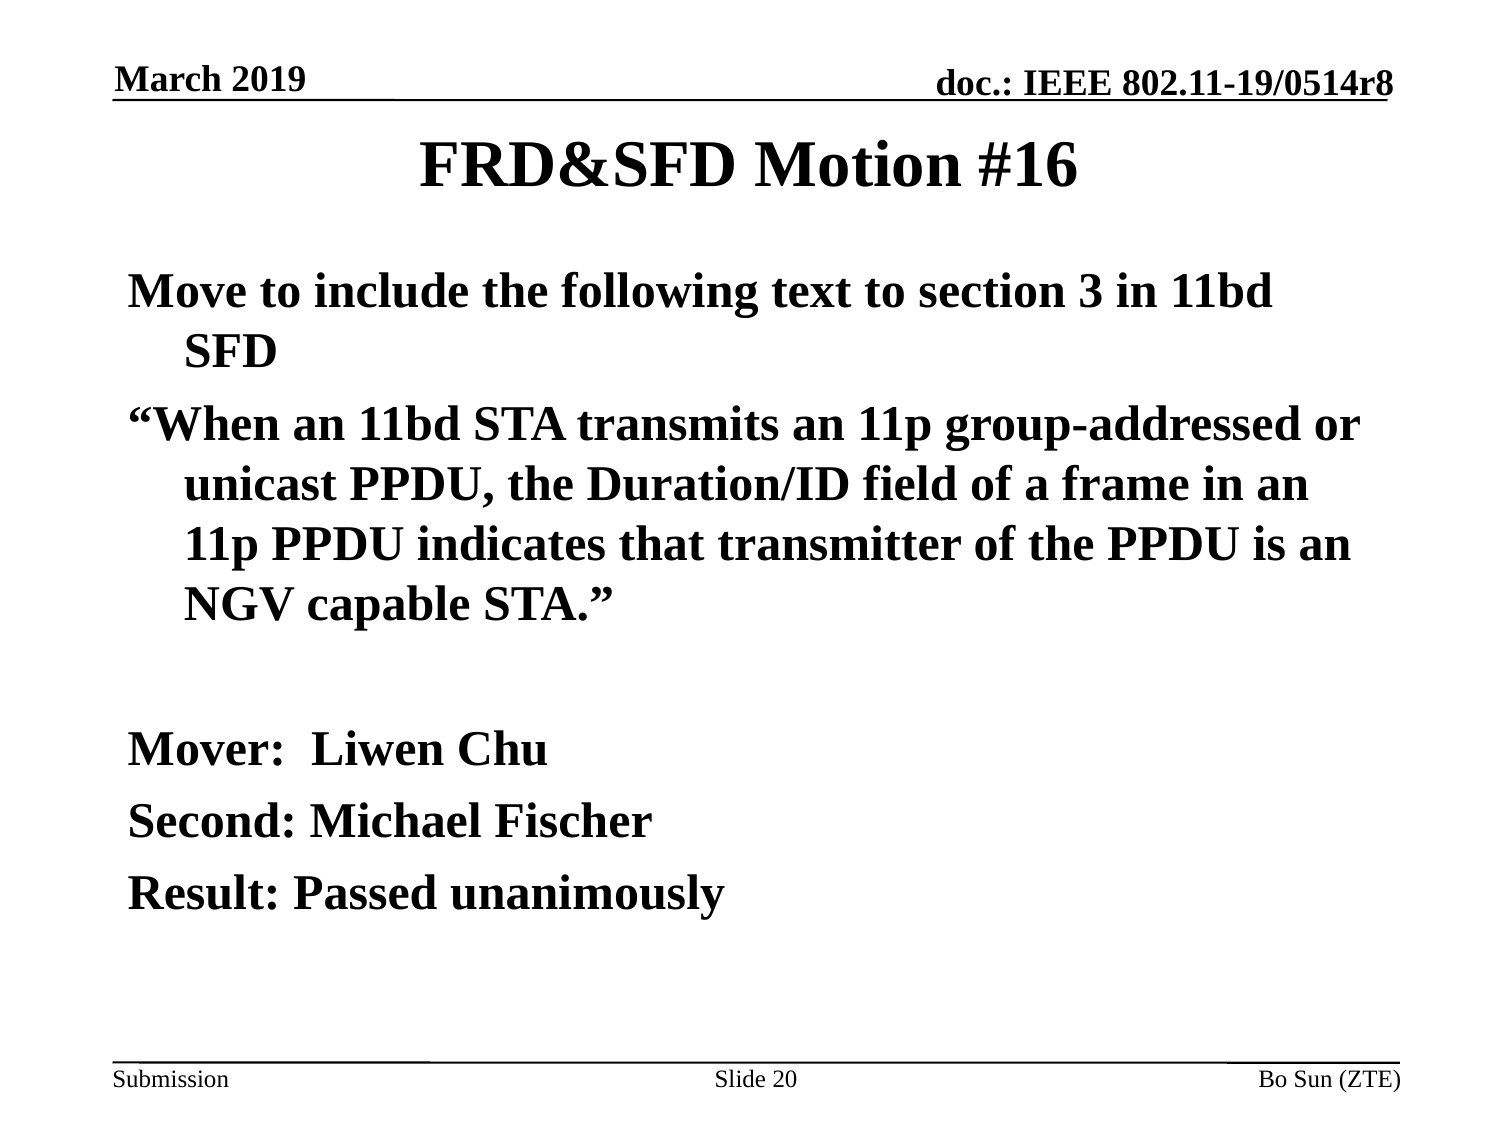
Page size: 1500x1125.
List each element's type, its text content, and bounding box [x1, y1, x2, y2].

slide_number Slide 20 [712, 1061, 800, 1123]
footer Bo Sun (ZTE) [878, 1061, 1402, 1093]
list Move to include the following text to section 3 in 11bd SFD “When an 11bd STA transmits an 11p group-addressed or unicast PPDU, the Duration/ID field of a frame in an 11p PPDU indicates that transmitter of the PPDU is an NGV capable STA.” Mover: Liwen Chu Second: Michael Fischer Result: Passed unanimously [112, 249, 1388, 1000]
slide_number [114, 54, 423, 100]
title FRD&SFD Motion #16 [112, 112, 1388, 209]
